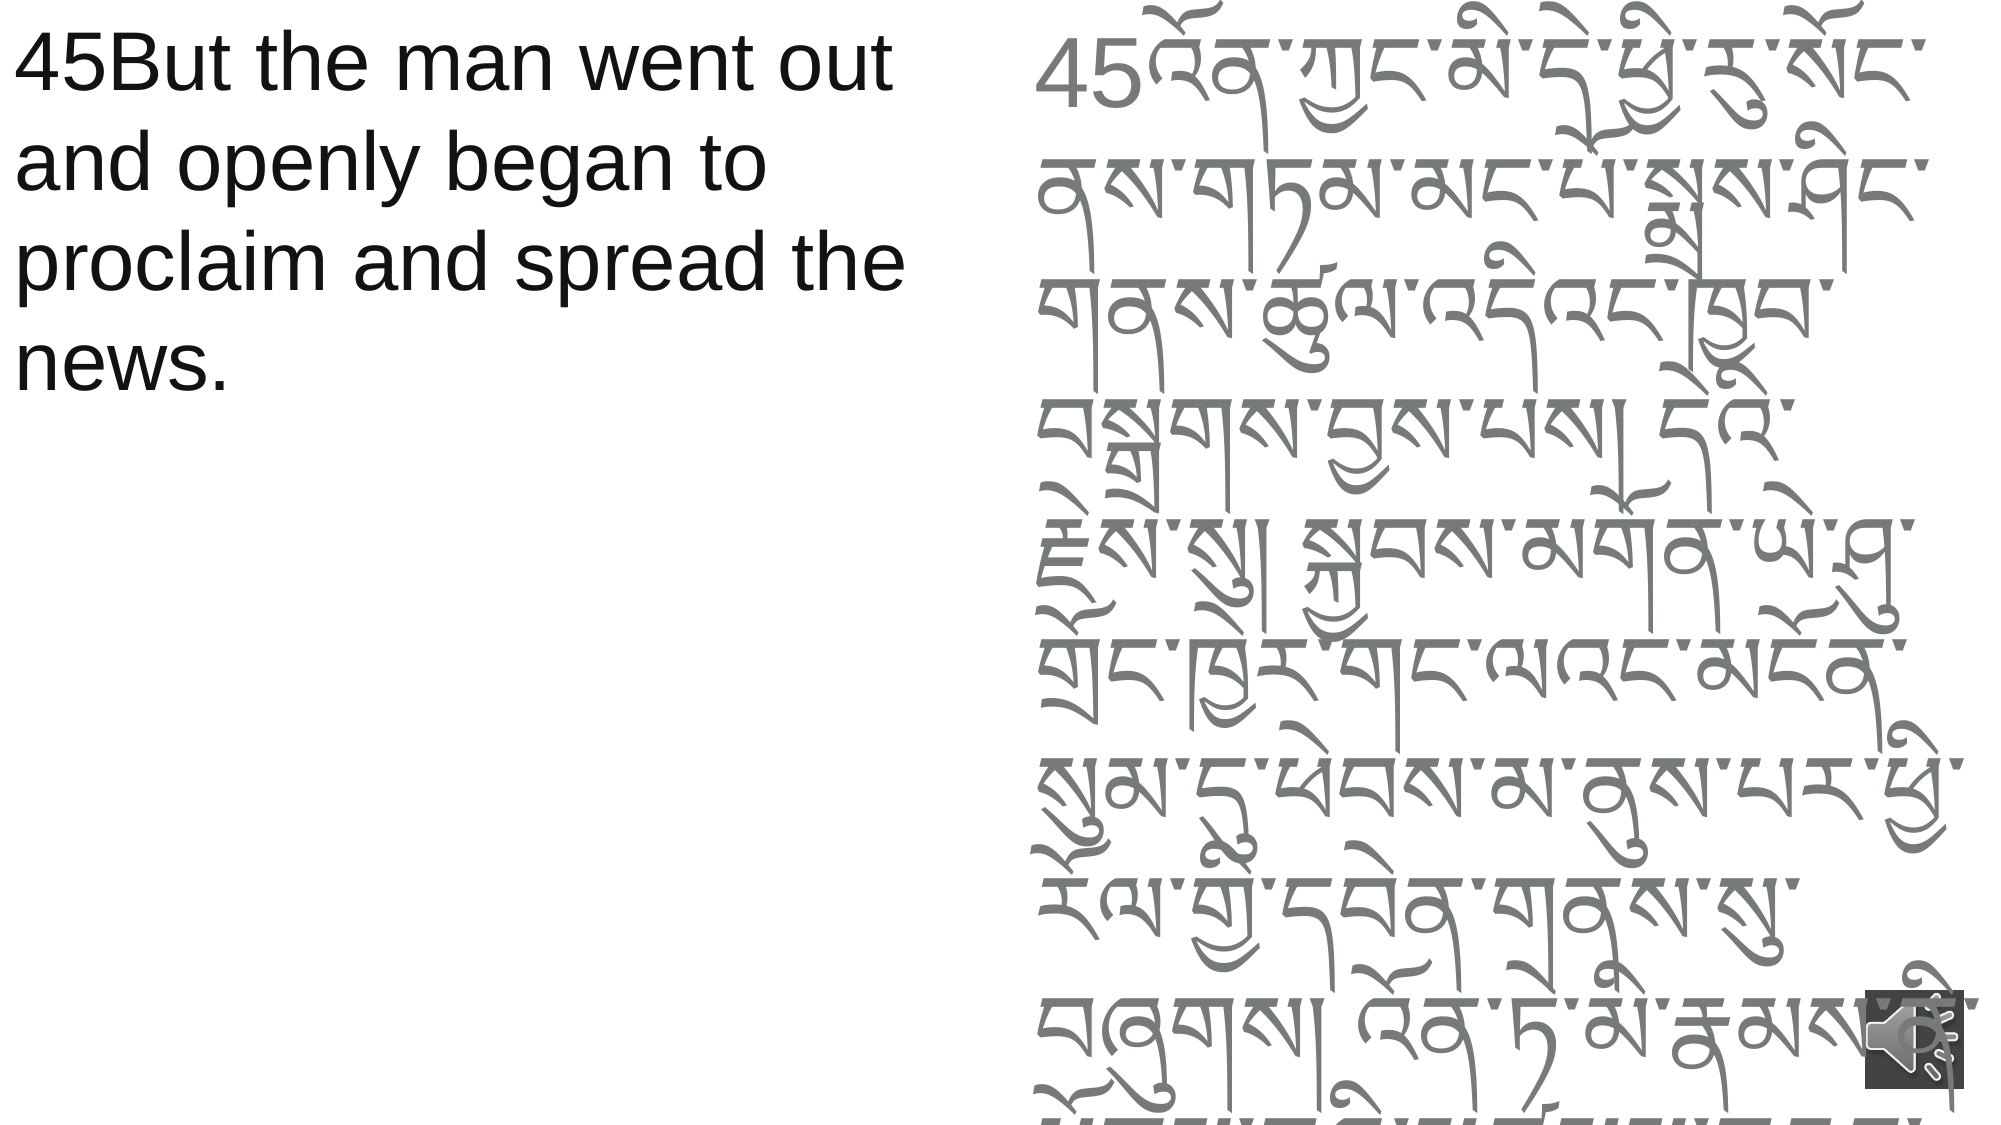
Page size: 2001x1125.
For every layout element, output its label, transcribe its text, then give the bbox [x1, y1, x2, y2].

picture [1864, 989, 1965, 1090]
text_box 45འོན་ཀྱང་མི་དེ་ཕྱི་རུ་སོང་ནས་གཏམ་མང་པོ་སྨྲས་ཤིང་གནས་ཚུལ་འདིའང་ཁྱབ་བསྒྲགས་བྱས༌པས། དེའི་རྗེས༌སུ། སྐྱབས་མགོན་ཡེ་ཤུ་གྲོང་ཁྱེར་གང་ལའང་མངོན་སུམ་དུ་ཕེབས་མ་ནུས་པར་ཕྱི་རོལ་གྱི་དབེན་གནས་སུ་བཞུགས། འོན་ཏེ་མི་རྣམས་ནི་ཕྱོགས་བཞི་མཚམས་བརྒྱད་ནས་ཁོང་གི་དྲུང་དུ་ཡོང་ངོ་།། [1019, 0, 2000, 1125]
text_box 45But the man went out and openly began to proclaim and spread the news. [0, 0, 981, 1125]
